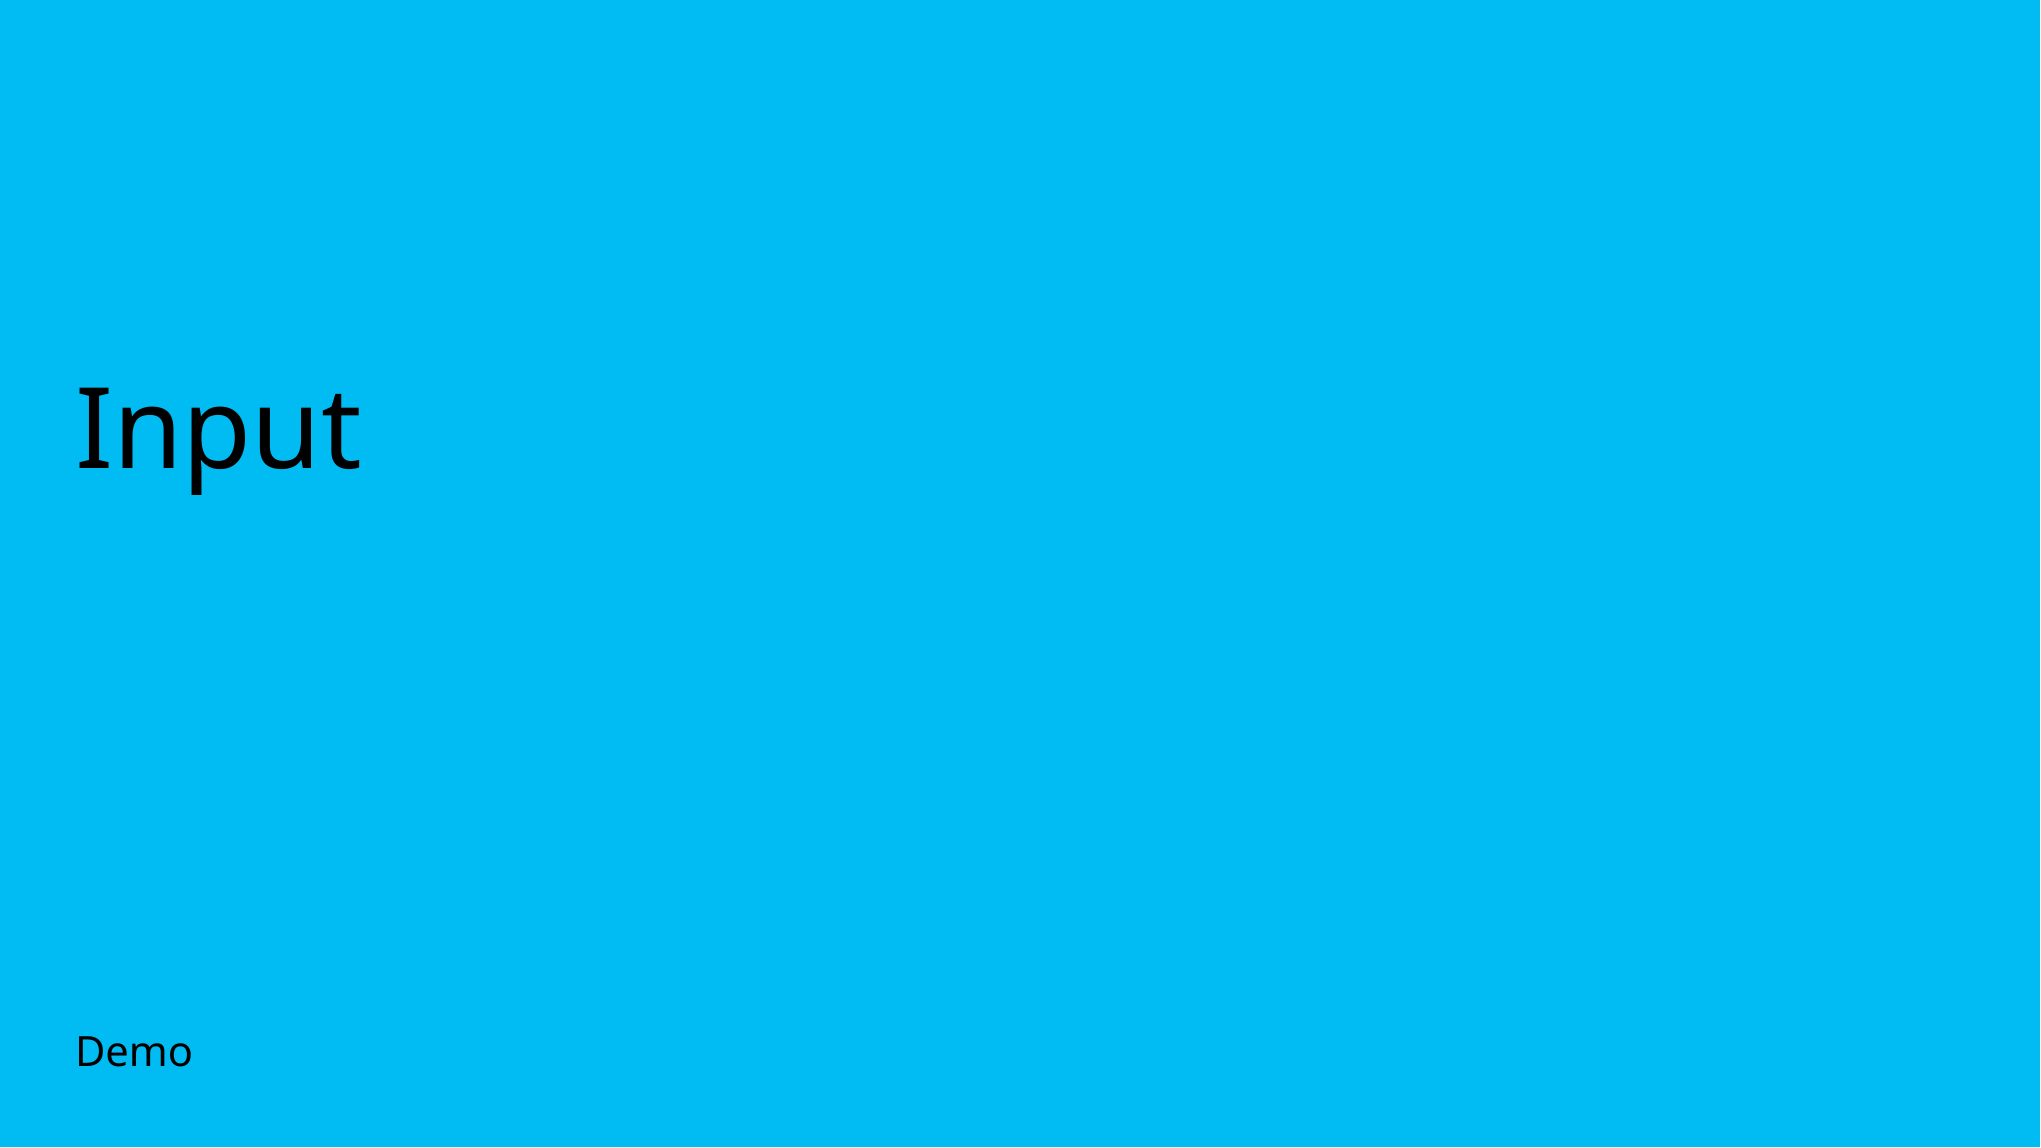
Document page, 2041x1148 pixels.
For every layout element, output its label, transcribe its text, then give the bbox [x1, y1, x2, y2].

list Demo [45, 948, 1996, 1099]
title Input [45, 348, 1996, 499]
